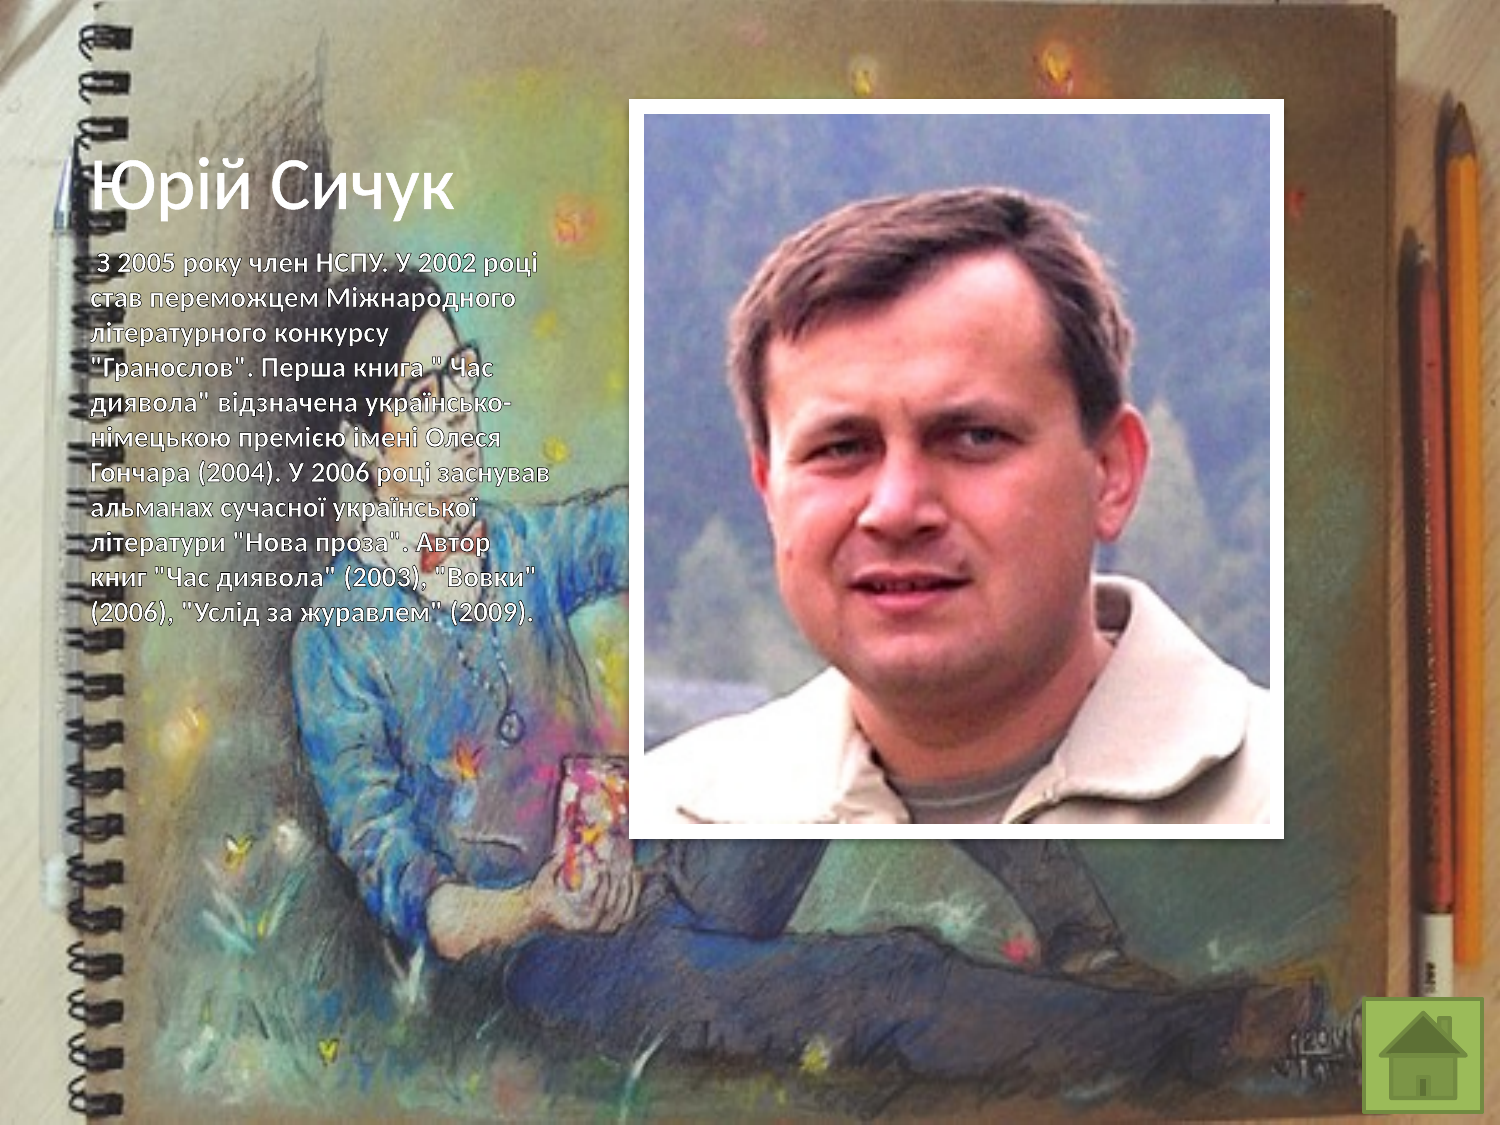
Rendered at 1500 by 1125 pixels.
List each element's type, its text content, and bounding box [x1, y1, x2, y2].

list З 2005 року член НСПУ. У 2002 році став переможцем Міжнародного літературного конкурсу "Гранослов". Перша книга " Час диявола" відзначена українсько-німецькою премією імені Олеся Гончара (2004). У 2006 році заснував альманах сучасної української літератури "Нова проза". Автор книг "Час диявола" (2003), "Вовки" (2006), "Услід за журавлем" (2009). [75, 235, 569, 1005]
title Юрій Сичук [75, 44, 569, 235]
text_box [1362, 997, 1484, 1114]
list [643, 113, 1270, 825]
picture [0, 0, 1500, 1125]
